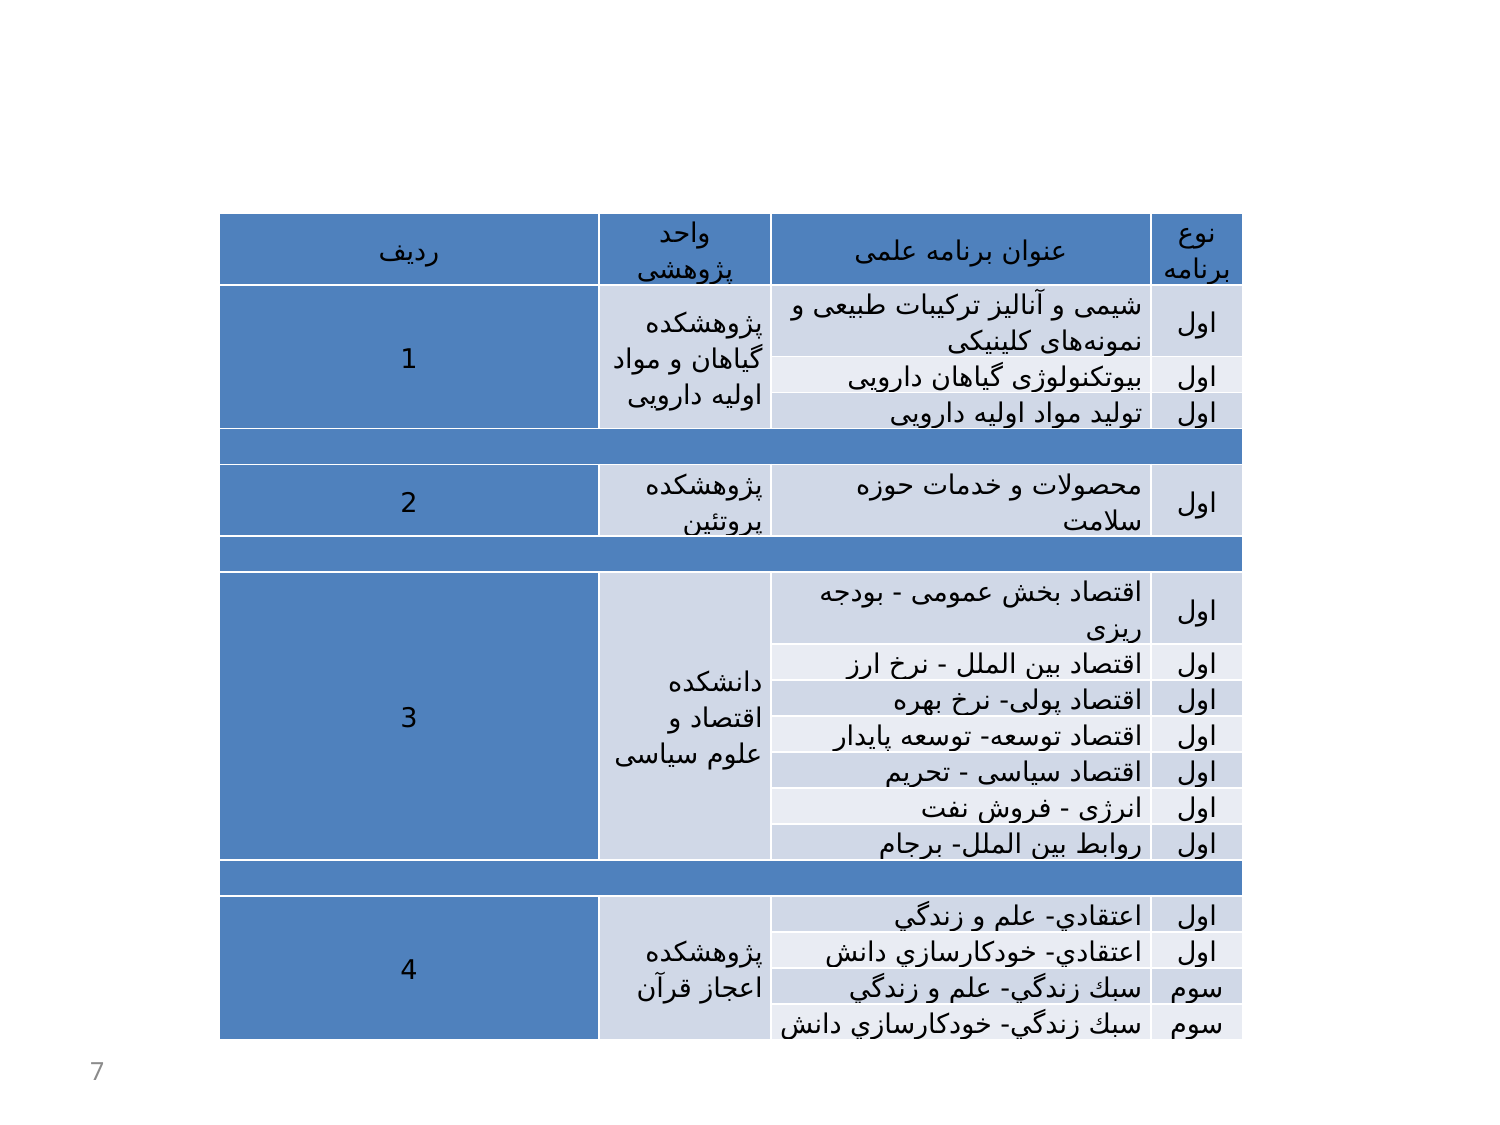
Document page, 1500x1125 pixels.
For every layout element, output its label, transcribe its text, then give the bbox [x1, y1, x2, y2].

table_cell بیوتکنولوژی گیاهان دارویی [772, 357, 1150, 392]
table_cell اول [1152, 357, 1242, 392]
table_cell 1 [220, 286, 598, 428]
table_cell اول [1152, 645, 1242, 679]
table_header واحد پژوهشی [600, 214, 770, 284]
table_cell سوم [1152, 1005, 1242, 1039]
table_cell پژوهشکده اعجاز قرآن [600, 897, 770, 1039]
table_cell اول [1152, 573, 1242, 643]
table_cell [220, 537, 1242, 571]
table_cell شیمی و آنالیز ترکیبات طبیعی و نمونه‌های کلینیکی [772, 286, 1150, 356]
table_cell اول [1152, 897, 1242, 931]
table_header ردیف [220, 214, 598, 284]
table_cell پژوهشکده گیاهان و مواد اولیه دارویی [600, 286, 770, 428]
table_cell اول [1152, 393, 1242, 428]
table_cell سبك زندگي- خودكارسازي دانش [772, 1005, 1150, 1039]
table_cell اول [1152, 933, 1242, 967]
table_cell اقتصاد بخش عمومی - بودجه ریزی [772, 573, 1150, 643]
table_cell سوم [1152, 969, 1242, 1003]
table_cell اقتصاد پولی- نرخ بهره [772, 681, 1150, 715]
table_cell اول [1152, 465, 1242, 535]
table_cell اول [1152, 717, 1242, 751]
table_cell اول [1152, 789, 1242, 823]
table_cell انرژی - فروش نفت [772, 789, 1150, 823]
table_cell [220, 429, 1242, 464]
table_cell [220, 861, 1242, 895]
table_cell اول [1152, 681, 1242, 715]
table_cell اول [1152, 753, 1242, 787]
table_cell اعتقادي- خودكارسازي دانش [772, 933, 1150, 967]
table_header نوع برنامه [1152, 214, 1242, 284]
table_cell تولید مواد اولیه دارویی [772, 393, 1150, 428]
table_cell 4 [220, 897, 598, 1039]
table_cell اول [1152, 286, 1242, 356]
table_cell اول [1152, 825, 1242, 859]
table_header عنوان برنامه علمی [772, 214, 1150, 284]
table_cell روابط بین الملل- برجام [772, 825, 1150, 859]
slide_number 7 [75, 1042, 425, 1103]
table_cell 3 [220, 573, 598, 859]
table_cell محصولات و خدمات حوزه سلامت [772, 465, 1150, 535]
table_cell اقتصاد سیاسی - تحریم [772, 753, 1150, 787]
table_cell اقتصاد بین الملل - نرخ ارز [772, 645, 1150, 679]
table_cell اعتقادي- علم و زندگي [772, 897, 1150, 931]
table_cell پژوهشکده پروتئین [600, 465, 770, 535]
table_cell دانشکده اقتصاد و علوم سیاسی [600, 573, 770, 859]
table_cell اقتصاد توسعه- توسعه پایدار [772, 717, 1150, 751]
table_cell 2 [220, 465, 598, 535]
table_cell سبك زندگي- علم و زندگي [772, 969, 1150, 1003]
